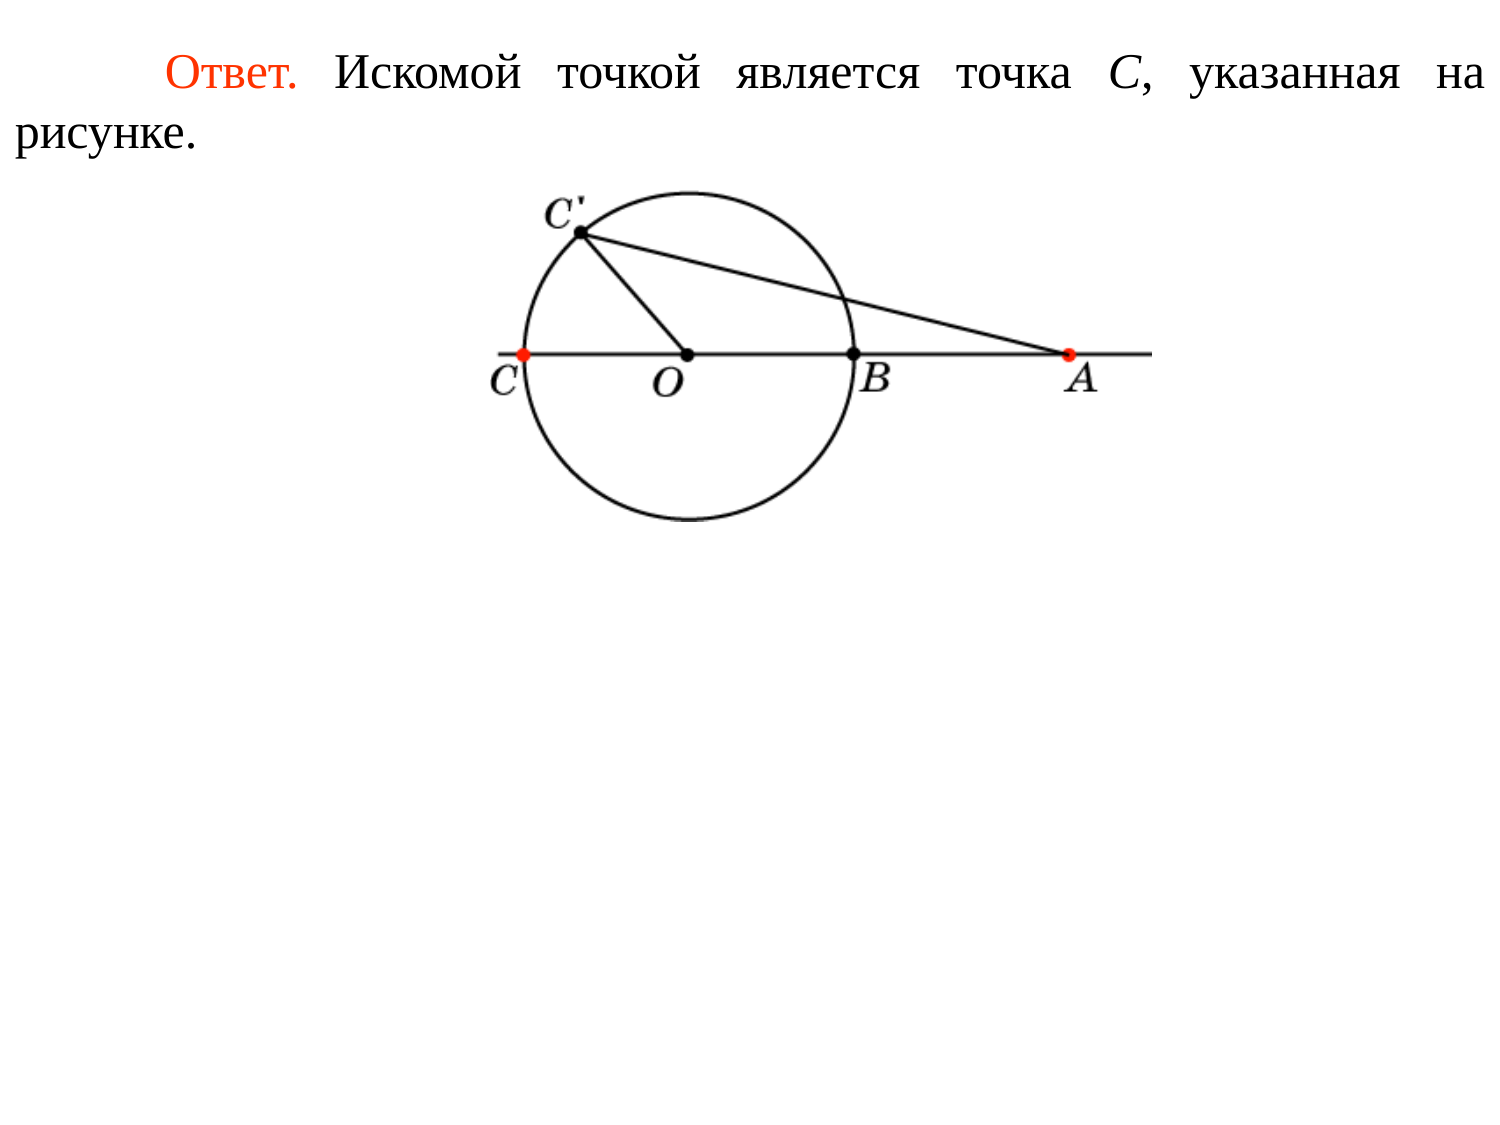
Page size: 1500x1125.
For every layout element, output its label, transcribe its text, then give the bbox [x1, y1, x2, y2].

text_box Ответ. Искомой точкой является точка С, указанная на рисунке. [0, 30, 1500, 166]
picture [489, 189, 1152, 523]
